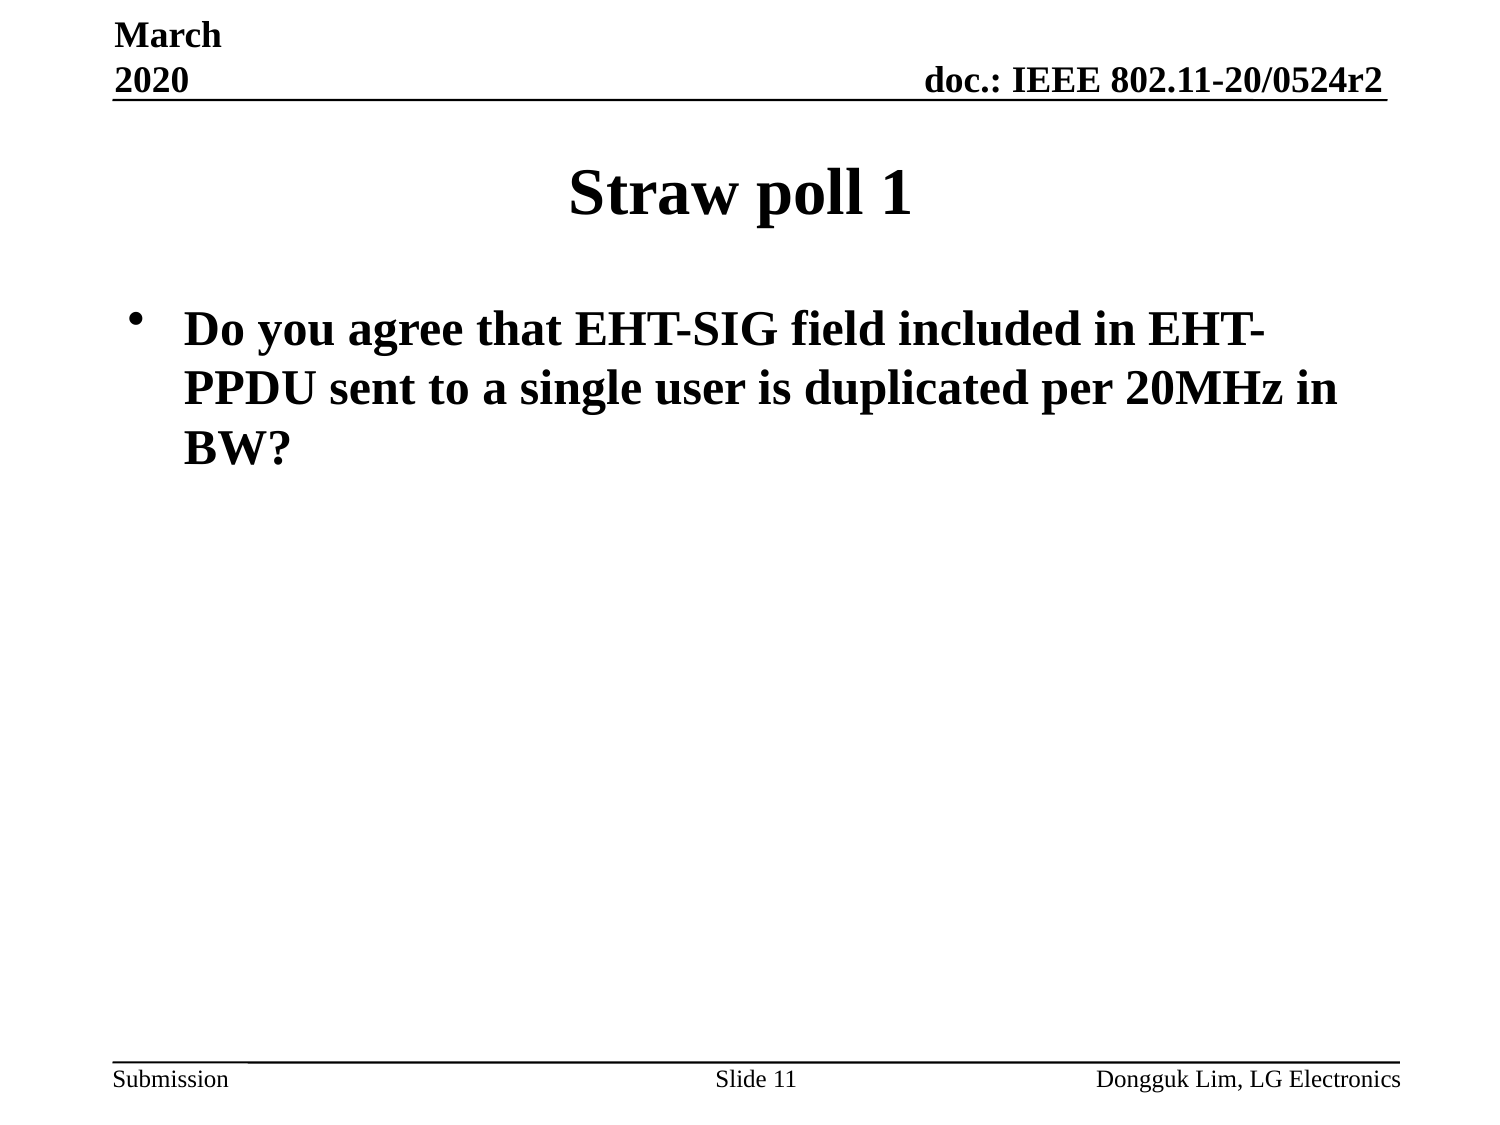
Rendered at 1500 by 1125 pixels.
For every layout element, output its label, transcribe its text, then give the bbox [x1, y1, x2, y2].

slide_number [114, 54, 286, 101]
footer Dongguk Lim, LG Electronics [1092, 1061, 1402, 1093]
list Do you agree that EHT-SIG field included in EHT-PPDU sent to a single user is duplicated per 20MHz in BW? [112, 287, 1388, 1000]
slide_number Slide 11 [712, 1061, 800, 1093]
title Straw poll 1 [112, 112, 1388, 263]
